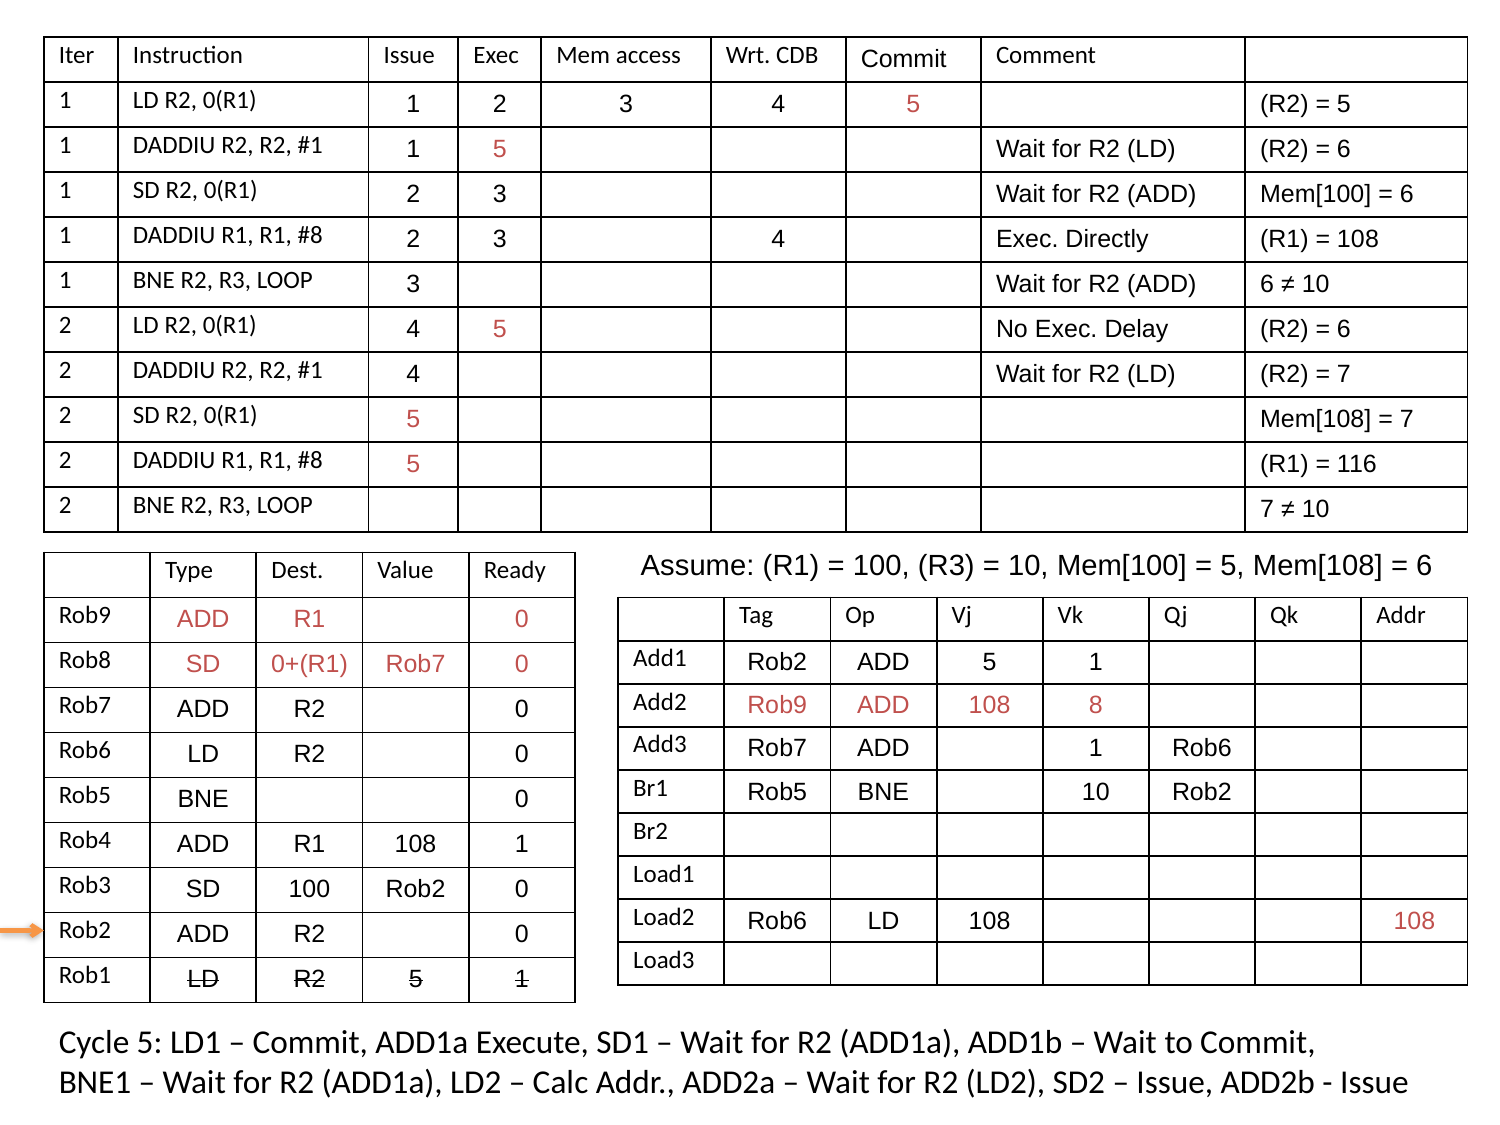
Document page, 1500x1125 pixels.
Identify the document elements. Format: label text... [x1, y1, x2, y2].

table_cell [542, 263, 710, 306]
table_cell [542, 218, 710, 261]
table_cell SD [151, 643, 255, 687]
text_box Assume: (R1) = 100, (R3) = 10, Mem[100] = 5, Mem[108] = 6 [625, 539, 1449, 589]
table_cell 5 [938, 642, 1042, 683]
table_cell 3 [369, 263, 457, 306]
table_cell 5 [459, 128, 540, 171]
table_cell [1150, 857, 1254, 898]
table_cell [938, 814, 1042, 855]
table_cell [1362, 728, 1467, 769]
table_cell [459, 353, 540, 396]
table_cell [982, 488, 1244, 531]
table_cell (R2) = 6 [1246, 128, 1467, 171]
table_header Qk [1256, 598, 1360, 640]
text_box Cycle 5: LD1 – Commit, ADD1a Execute, SD1 – Wait for R2 (ADD1a), ADD1b – Wait to Commit, BNE1 – Wait for R2 (ADD1a), LD2 – Calc Addr., ADD2a – Wait for R2 (LD2), SD2 – Issue, ADD2b - Issue [43, 1013, 1468, 1108]
table_cell [459, 443, 540, 486]
table_cell [712, 443, 845, 486]
table_cell Load1 [619, 857, 723, 898]
table_cell 1 [45, 218, 117, 261]
table_cell [363, 733, 468, 777]
table_cell 1 [45, 173, 117, 216]
table_cell [847, 263, 980, 306]
table_cell Load2 [619, 900, 723, 941]
table_header Issue [369, 38, 457, 81]
table_cell [542, 128, 710, 171]
table_cell 1 [45, 128, 117, 171]
table_cell 7 ≠ 10 [1246, 488, 1467, 531]
table_cell 5 [369, 398, 457, 441]
table_cell [542, 308, 710, 351]
table_cell (R2) = 5 [1246, 83, 1467, 126]
table_cell [725, 857, 830, 898]
table_header Vj [938, 598, 1042, 640]
table_cell [938, 943, 1042, 984]
table_header [1246, 38, 1467, 81]
table_cell [1256, 814, 1360, 855]
table_cell DADDIU R2, R2, #1 [119, 353, 368, 396]
table_cell 1 [1044, 642, 1148, 683]
table_cell [1044, 857, 1148, 898]
table_cell R1 [257, 598, 362, 642]
table_cell DADDIU R1, R1, #8 [119, 218, 368, 261]
table_cell 2 [45, 398, 117, 441]
table_cell R2 [257, 958, 362, 1002]
table_cell [1362, 771, 1467, 812]
table_cell [712, 128, 845, 171]
table_cell 3 [459, 218, 540, 261]
table_cell SD R2, 0(R1) [119, 173, 368, 216]
table_cell [847, 443, 980, 486]
table_cell [1362, 642, 1467, 683]
table_cell [847, 128, 980, 171]
table_cell R2 [257, 733, 362, 777]
table_cell Rob7 [363, 643, 468, 687]
table_cell [847, 308, 980, 351]
table_cell 4 [369, 353, 457, 396]
table_cell (R2) = 6 [1246, 308, 1467, 351]
table_cell [1362, 685, 1467, 726]
table_header Mem access [542, 38, 710, 81]
table_cell LD [151, 733, 255, 777]
table_header [619, 598, 723, 640]
table_cell [459, 263, 540, 306]
table_cell 0 [470, 778, 574, 822]
table_cell [1362, 857, 1467, 898]
table_cell [1256, 857, 1360, 898]
table_header Comment [982, 38, 1244, 81]
table_cell 0 [470, 643, 574, 687]
table_cell Rob5 [45, 778, 149, 822]
table_cell [1256, 642, 1360, 683]
table_cell ADD [151, 688, 255, 732]
table_cell BNE [831, 771, 936, 812]
table_cell ADD [151, 598, 255, 642]
table_cell 1 [45, 83, 117, 126]
table_cell Rob2 [725, 642, 830, 683]
table_cell Wait for R2 (ADD) [982, 263, 1244, 306]
table_cell 0 [470, 913, 574, 957]
table_cell 108 [1362, 900, 1467, 941]
table_cell [1256, 771, 1360, 812]
table_cell Br1 [619, 771, 723, 812]
table_header Dest. [257, 553, 362, 597]
table_cell R2 [257, 688, 362, 732]
table_cell 4 [712, 83, 845, 126]
table_header Qj [1150, 598, 1254, 640]
table_cell Rob2 [363, 868, 468, 912]
table_header Op [831, 598, 936, 640]
table_header Commit [847, 38, 980, 81]
table_cell 100 [257, 868, 362, 912]
table_header Vk [1044, 598, 1148, 640]
table_cell SD [151, 868, 255, 912]
table_cell [363, 913, 468, 957]
table_cell Rob2 [45, 913, 149, 957]
table_cell Rob4 [45, 823, 149, 867]
table_cell R1 [257, 823, 362, 867]
table_header Value [363, 553, 468, 597]
table_cell [369, 488, 457, 531]
table_cell [847, 398, 980, 441]
table_cell 108 [938, 685, 1042, 726]
table_cell Rob8 [45, 643, 149, 687]
table_cell [363, 688, 468, 732]
table_cell 1 [1044, 728, 1148, 769]
table_cell (R2) = 7 [1246, 353, 1467, 396]
table_cell 0 [470, 868, 574, 912]
table_cell [459, 398, 540, 441]
table_cell 5 [847, 83, 980, 126]
table_cell Rob7 [45, 688, 149, 732]
table_cell Rob3 [45, 868, 149, 912]
table_cell R2 [257, 913, 362, 957]
table_cell LD [151, 958, 255, 1002]
table_cell [712, 353, 845, 396]
table_cell Rob6 [45, 733, 149, 777]
table_cell Add1 [619, 642, 723, 683]
table_cell 3 [542, 83, 710, 126]
table_cell 108 [363, 823, 468, 867]
table_cell 2 [45, 308, 117, 351]
table_cell [1256, 685, 1360, 726]
table_cell LD [831, 900, 936, 941]
table_cell LD R2, 0(R1) [119, 83, 368, 126]
table_cell [847, 353, 980, 396]
table_cell Rob6 [725, 900, 830, 941]
table_cell [1150, 642, 1254, 683]
table_cell 0 [470, 688, 574, 732]
table_cell 2 [369, 218, 457, 261]
table_cell [847, 173, 980, 216]
table_cell BNE R2, R3, LOOP [119, 488, 368, 531]
table_cell 1 [369, 83, 457, 126]
table_cell Mem[100] = 6 [1246, 173, 1467, 216]
table_cell [1150, 943, 1254, 984]
table_cell Rob2 [1150, 771, 1254, 812]
table_cell [1362, 943, 1467, 984]
table_cell [982, 398, 1244, 441]
table_cell [1362, 814, 1467, 855]
table_cell [542, 353, 710, 396]
table_cell 5 [363, 958, 468, 1002]
table_cell [1256, 728, 1360, 769]
table_cell [257, 778, 362, 822]
table_cell [725, 943, 830, 984]
table_cell Rob9 [725, 685, 830, 726]
table_cell [831, 943, 936, 984]
table_cell [1256, 900, 1360, 941]
table_cell 0 [470, 733, 574, 777]
table_cell 0+(R1) [257, 643, 362, 687]
table_cell 1 [369, 128, 457, 171]
table_cell 2 [369, 173, 457, 216]
table_header Type [151, 553, 255, 597]
table_cell [982, 443, 1244, 486]
table_cell Rob5 [725, 771, 830, 812]
table_cell [831, 814, 936, 855]
table_header Iter [45, 38, 117, 81]
table_cell [1150, 685, 1254, 726]
table_cell Wait for R2 (ADD) [982, 173, 1244, 216]
table_cell [712, 173, 845, 216]
table_cell No Exec. Delay [982, 308, 1244, 351]
table_cell Rob1 [45, 958, 149, 1002]
table_cell Wait for R2 (LD) [982, 353, 1244, 396]
table_cell [542, 488, 710, 531]
table_cell 1 [470, 823, 574, 867]
table_cell 3 [459, 173, 540, 216]
table_cell [938, 857, 1042, 898]
table_cell [712, 263, 845, 306]
table_cell ADD [151, 913, 255, 957]
table_cell Load3 [619, 943, 723, 984]
table_cell [1256, 943, 1360, 984]
table_cell [982, 83, 1244, 126]
table_cell Br2 [619, 814, 723, 855]
table_cell Mem[108] = 7 [1246, 398, 1467, 441]
table_header Exec [459, 38, 540, 81]
table_cell [1044, 943, 1148, 984]
table_cell [1150, 900, 1254, 941]
table_cell DADDIU R1, R1, #8 [119, 443, 368, 486]
table_cell 5 [369, 443, 457, 486]
table_cell Add3 [619, 728, 723, 769]
table_header Tag [725, 598, 830, 640]
table_cell Rob6 [1150, 728, 1254, 769]
table_cell [363, 598, 468, 642]
table_cell [725, 814, 830, 855]
table_cell ADD [831, 642, 936, 683]
table_cell LD R2, 0(R1) [119, 308, 368, 351]
table_cell [363, 778, 468, 822]
table_cell [847, 218, 980, 261]
table_cell [1044, 814, 1148, 855]
table_cell DADDIU R2, R2, #1 [119, 128, 368, 171]
table_cell Add2 [619, 685, 723, 726]
table_cell Wait for R2 (LD) [982, 128, 1244, 171]
table_cell 4 [712, 218, 845, 261]
table_cell 1 [45, 263, 117, 306]
table_cell [938, 771, 1042, 812]
table_cell 108 [938, 900, 1042, 941]
table_cell 2 [45, 353, 117, 396]
table_cell ADD [831, 685, 936, 726]
table_cell 2 [459, 83, 540, 126]
table_cell 8 [1044, 685, 1148, 726]
table_cell Rob9 [45, 598, 149, 642]
table_cell [459, 488, 540, 531]
table_cell SD R2, 0(R1) [119, 398, 368, 441]
table_cell 2 [45, 488, 117, 531]
table_cell ADD [151, 823, 255, 867]
table_cell [1150, 814, 1254, 855]
table_cell ADD [831, 728, 936, 769]
table_header Addr [1362, 598, 1467, 640]
table_cell BNE R2, R3, LOOP [119, 263, 368, 306]
table_cell Exec. Directly [982, 218, 1244, 261]
table_cell BNE [3, 931, 43, 937]
table_header [45, 553, 149, 597]
table_header Instruction [119, 38, 368, 81]
table_cell 0 [470, 598, 574, 642]
table_cell 6 ≠ 10 [1246, 263, 1467, 306]
table_cell [847, 488, 980, 531]
table_cell Rob7 [725, 728, 830, 769]
table_cell [831, 857, 936, 898]
table_cell [1044, 900, 1148, 941]
table_cell 2 [45, 443, 117, 486]
table_header Ready [470, 553, 574, 597]
table_cell (R1) = 108 [1246, 218, 1467, 261]
table_cell [712, 488, 845, 531]
table_cell [712, 398, 845, 441]
table_cell 5 [459, 308, 540, 351]
table_cell [542, 173, 710, 216]
table_cell [938, 728, 1042, 769]
table_cell [542, 443, 710, 486]
table_cell [542, 398, 710, 441]
table_cell [712, 308, 845, 351]
table_cell BNE [151, 778, 255, 822]
table_cell 1 [470, 958, 574, 1002]
table_cell 4 [369, 308, 457, 351]
table_header Wrt. CDB [712, 38, 845, 81]
table_cell 10 [1044, 771, 1148, 812]
table_cell (R1) = 116 [1246, 443, 1467, 486]
